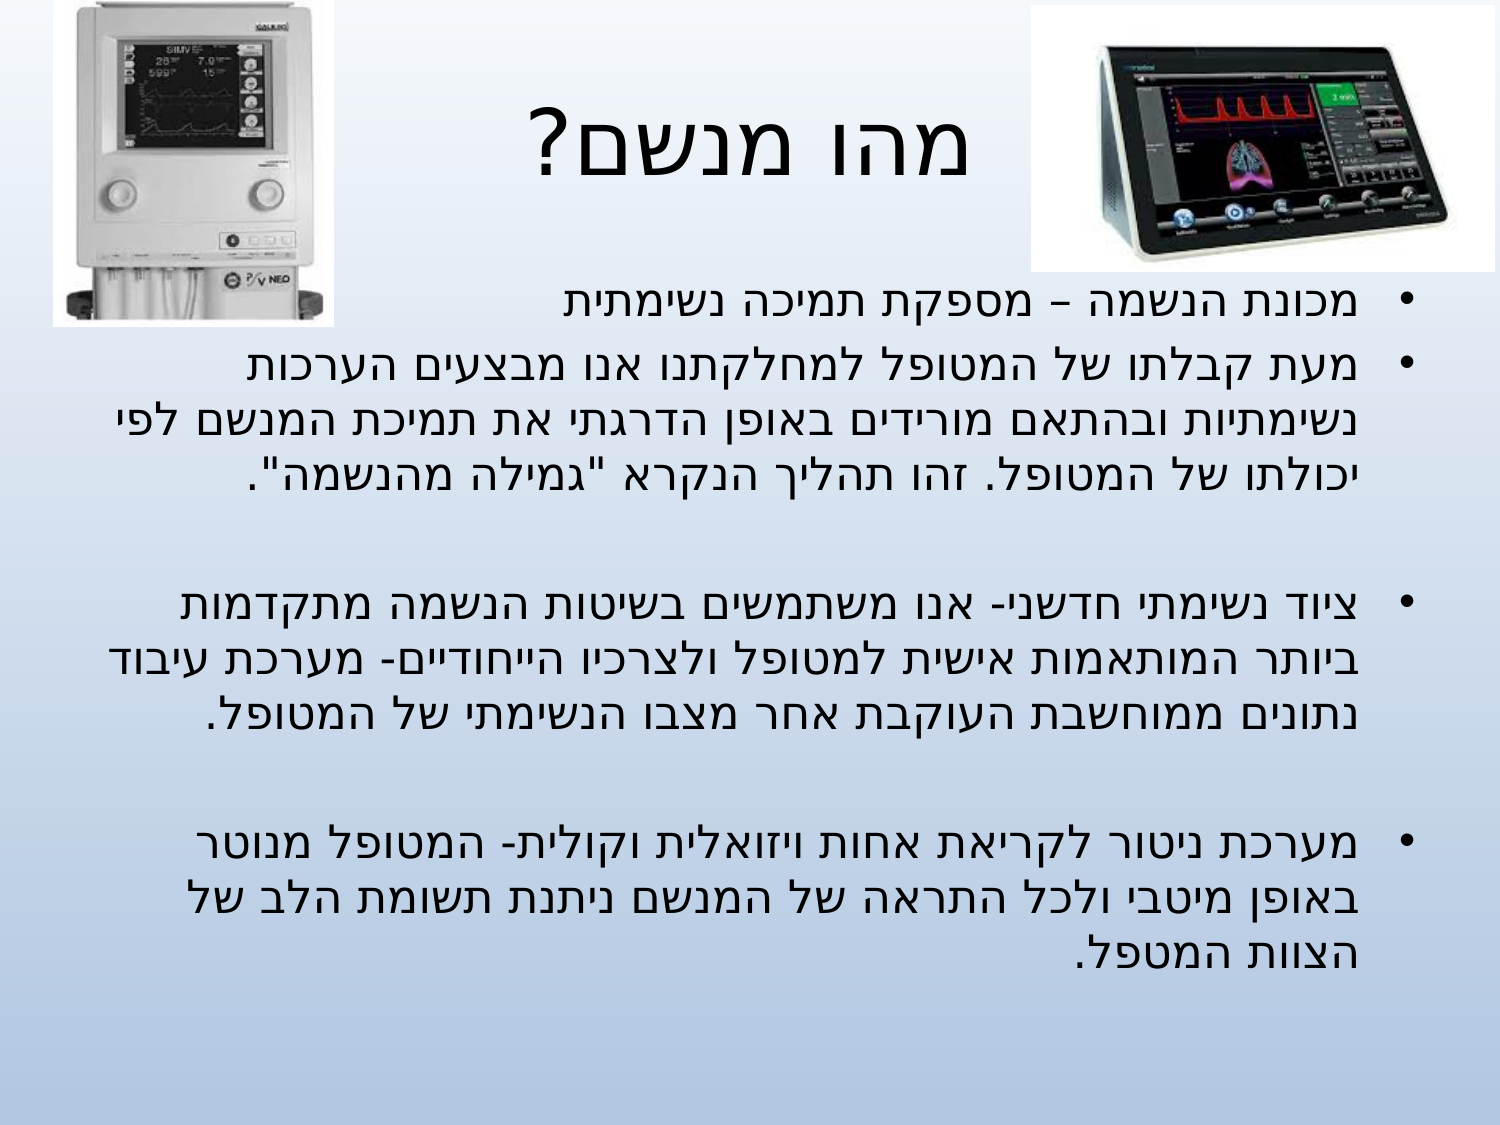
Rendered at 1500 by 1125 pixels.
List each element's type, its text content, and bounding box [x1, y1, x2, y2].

picture [52, 0, 334, 327]
list מכונת הנשמה – מספקת תמיכה נשימתית מעת קבלתו של המטופל למחלקתנו אנו מבצעים הערכות נשימתיות ובהתאם מורידים באופן הדרגתי את תמיכת המנשם לפי יכולתו של המטופל. זהו תהליך הנקרא "גמילה מהנשמה". ציוד נשימתי חדשני- אנו משתמשים בשיטות הנשמה מתקדמות ביותר המותאמות אישית למטופל ולצרכיו הייחודיים- מערכת עיבוד נתונים ממוחשבת העוקבת אחר מצבו הנשימתי של המטופל. מערכת ניטור לקריאת אחות ויזואלית וקולית- המטופל מנוטר באופן מיטבי ולכל התראה של המנשם ניתנת תשומת הלב של הצוות המטפל. [75, 262, 1425, 1005]
title מהו מנשם? [338, 45, 1026, 233]
picture [1031, 5, 1495, 272]
